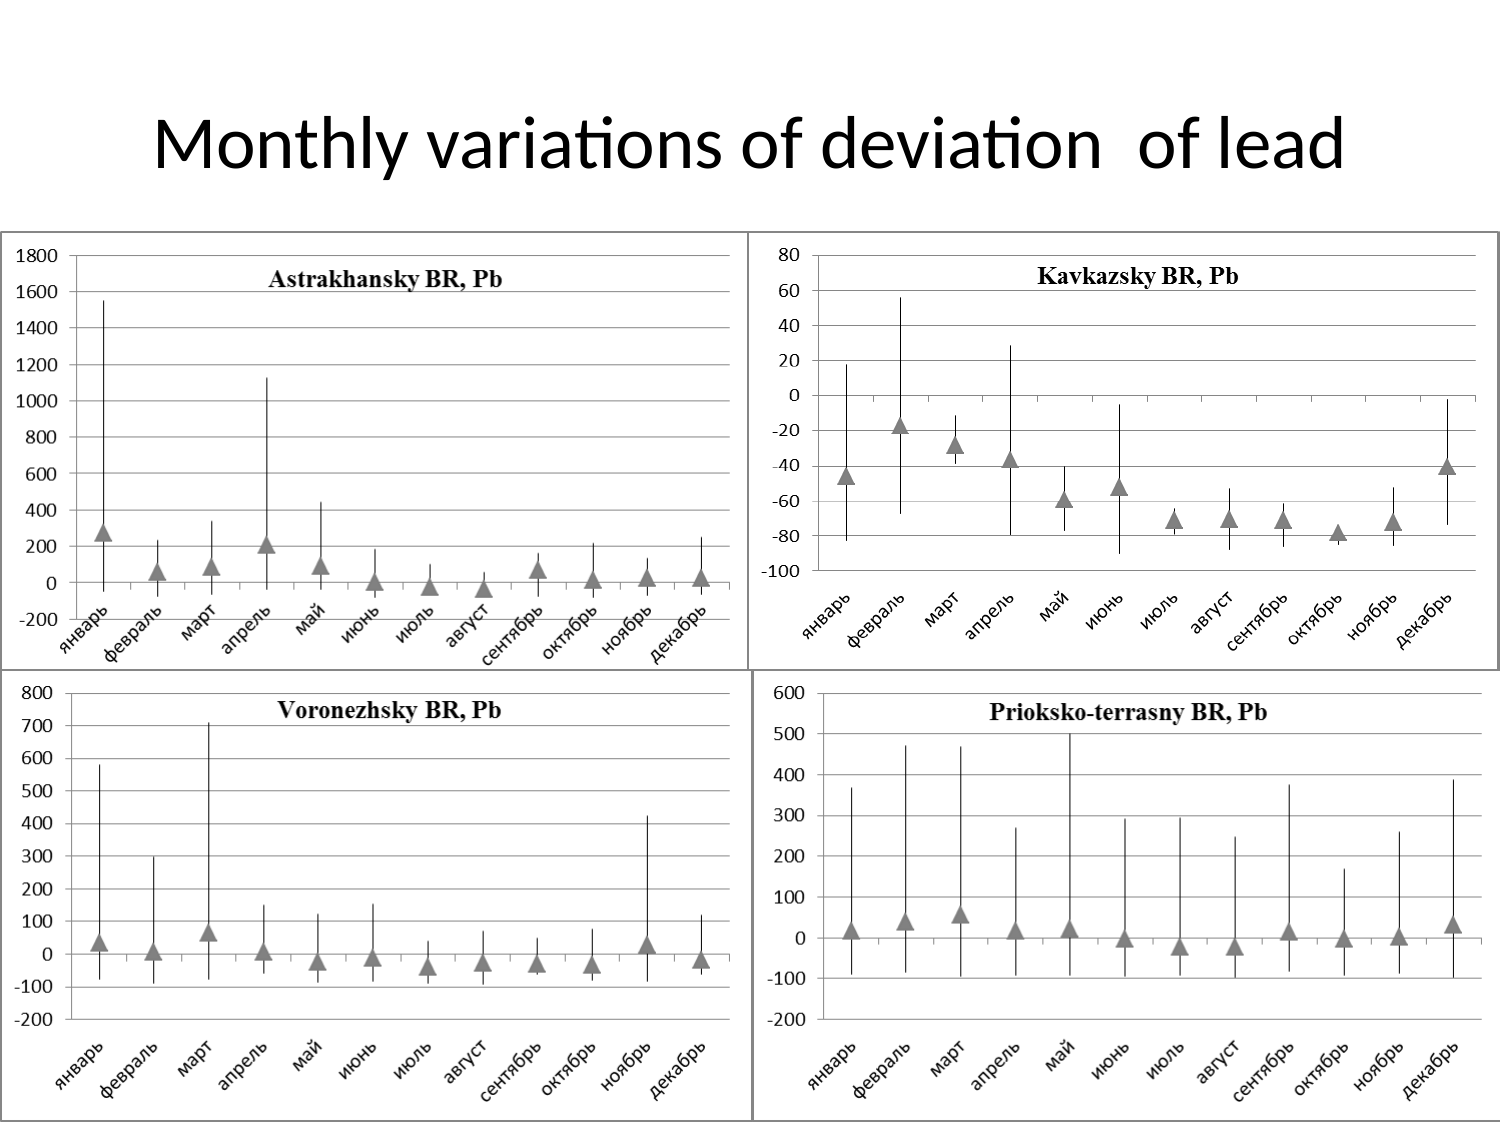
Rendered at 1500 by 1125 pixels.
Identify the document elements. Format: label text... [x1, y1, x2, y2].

picture [0, 231, 1500, 1122]
title Monthly variations of deviation of lead [75, 45, 1425, 230]
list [0, 231, 746, 667]
